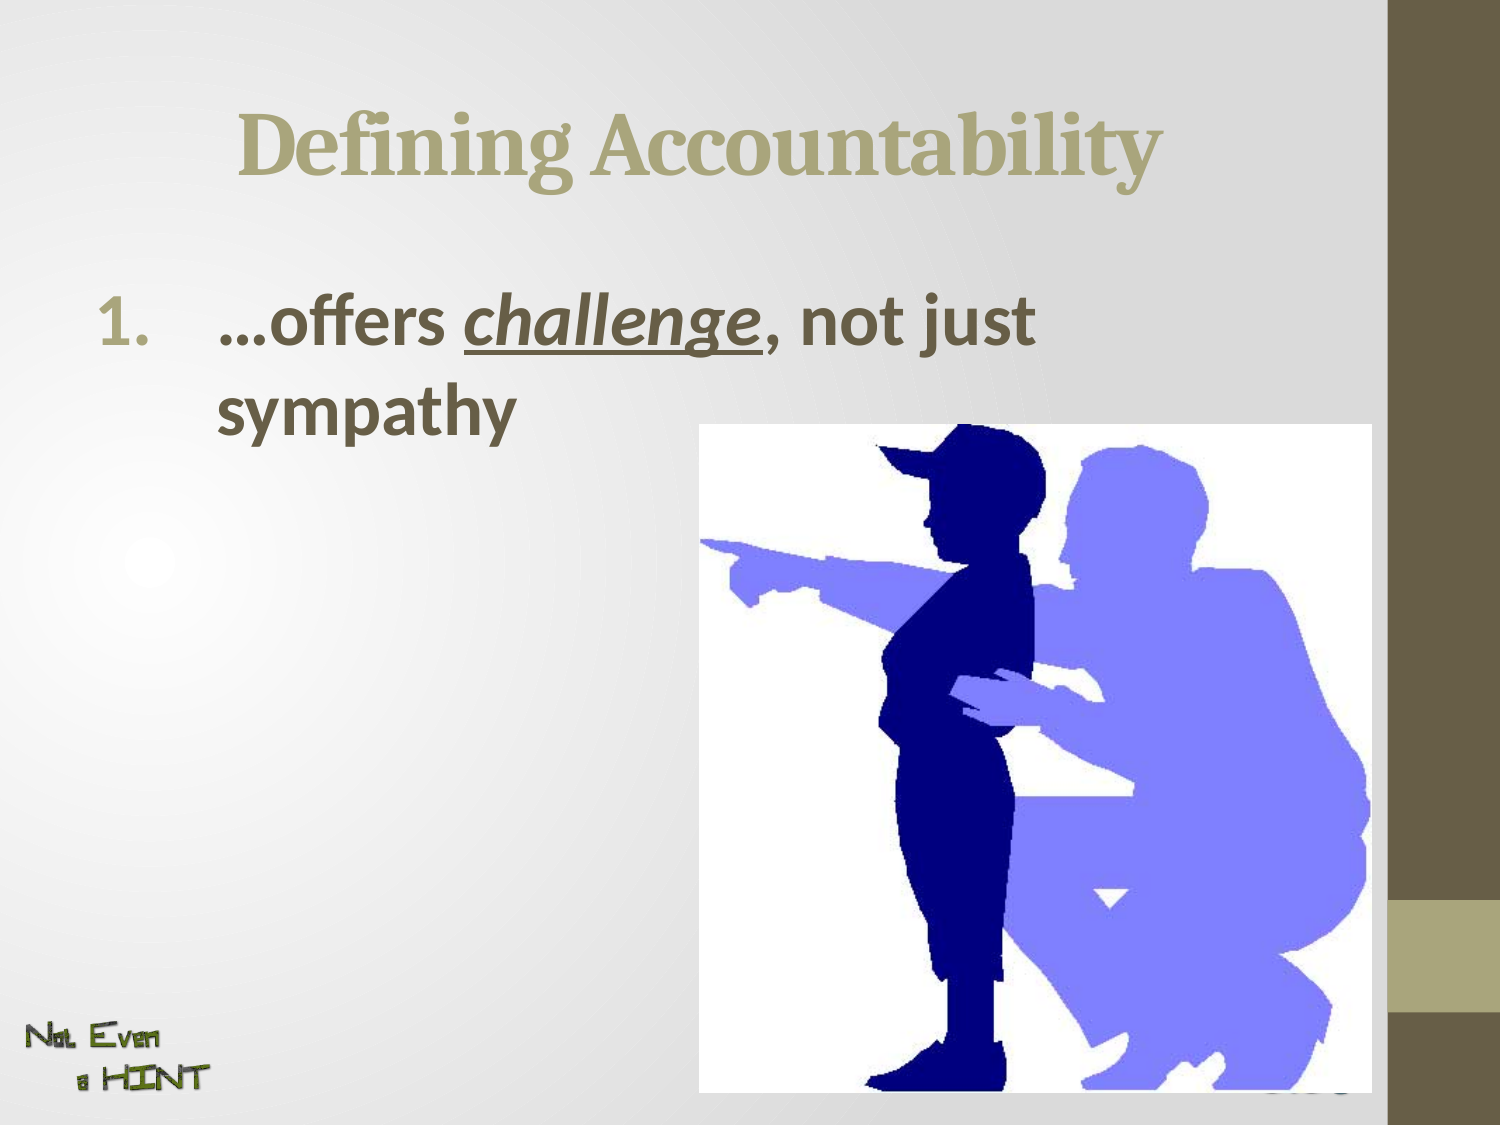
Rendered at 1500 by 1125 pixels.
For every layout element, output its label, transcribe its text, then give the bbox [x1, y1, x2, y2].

picture [699, 424, 1373, 1093]
title Defining Accountability [75, 45, 1325, 233]
list …offers challenge, not just sympathy [60, 262, 1325, 941]
picture [24, 1019, 161, 1051]
picture [74, 1061, 212, 1094]
